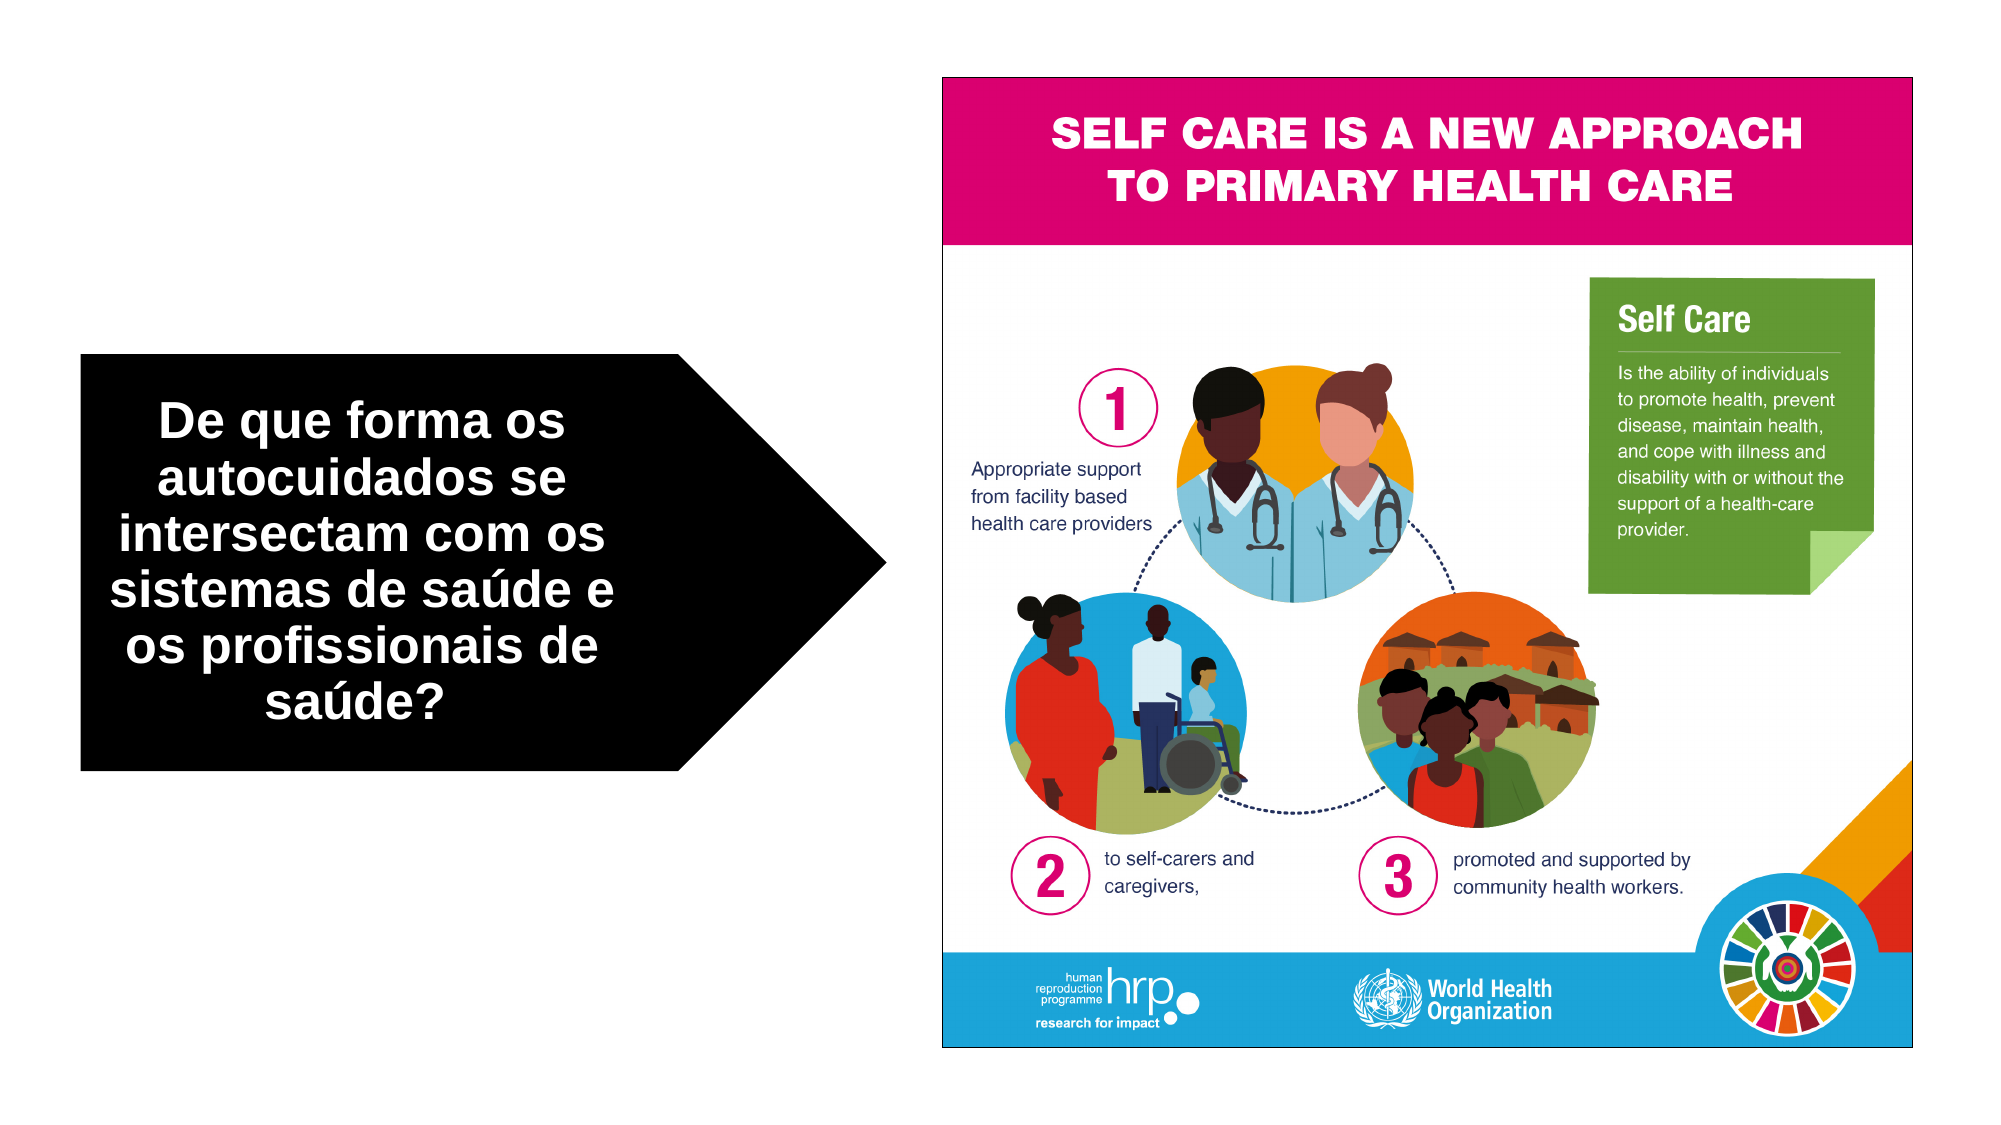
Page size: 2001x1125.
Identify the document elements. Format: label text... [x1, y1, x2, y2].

picture [942, 77, 1913, 1048]
text_box De que forma os autocuidados se intersectam com os sistemas de saúde e os profissionais de saúde? [80, 354, 645, 771]
text_box [79, 353, 888, 773]
